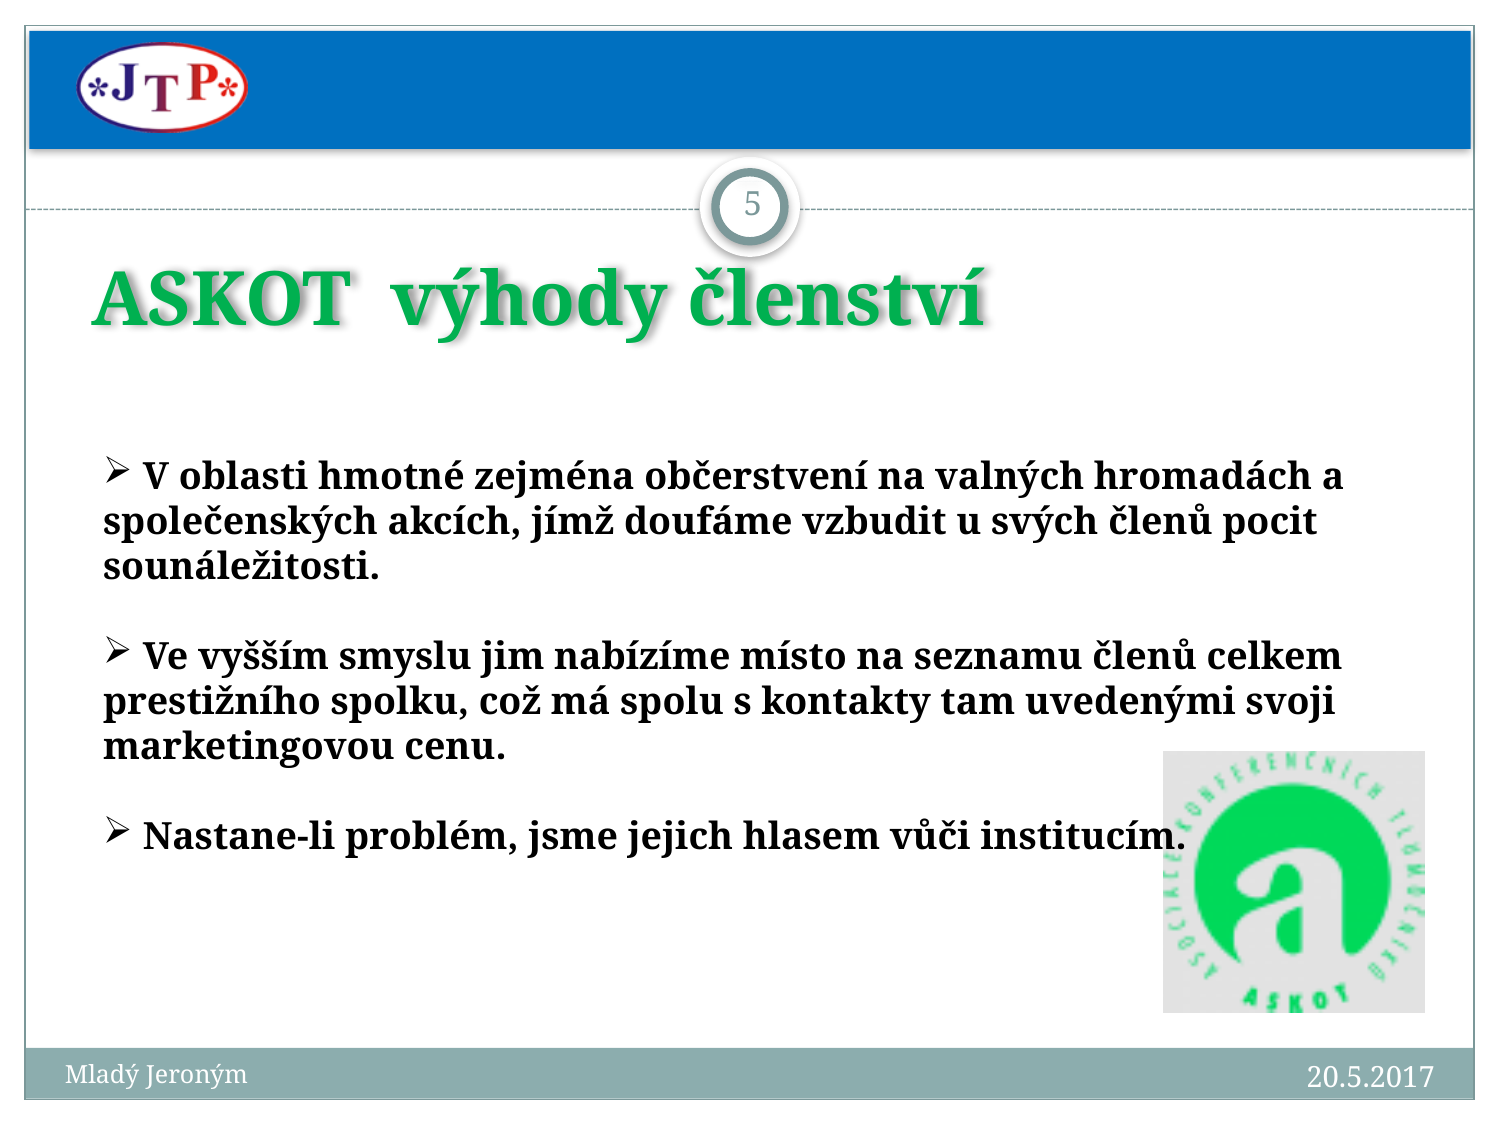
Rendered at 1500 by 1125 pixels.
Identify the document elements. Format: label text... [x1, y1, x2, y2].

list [1163, 751, 1425, 1013]
text_box V oblasti hmotné zejména občerstvení na valných hromadách a společenských akcích, jímž doufáme vzbudit u svých členů pocit sounáležitosti. Ve vyšším smyslu jim nabízíme místo na seznamu členů celkem prestižního spolku, což má spolu s kontakty tam uvedenými svoji marketingovou cenu. Nastane-li problém, jsme jejich hlasem vůči institucím. [88, 444, 1365, 910]
slide_number 5 [715, 168, 791, 236]
footer Mladý Jeroným [50, 1051, 638, 1112]
title Jednota tlumočníků a překladatelů [29, 30, 1471, 150]
picture [76, 42, 249, 133]
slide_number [950, 1050, 1450, 1111]
text_box ASKOT výhody členství [76, 243, 1140, 349]
